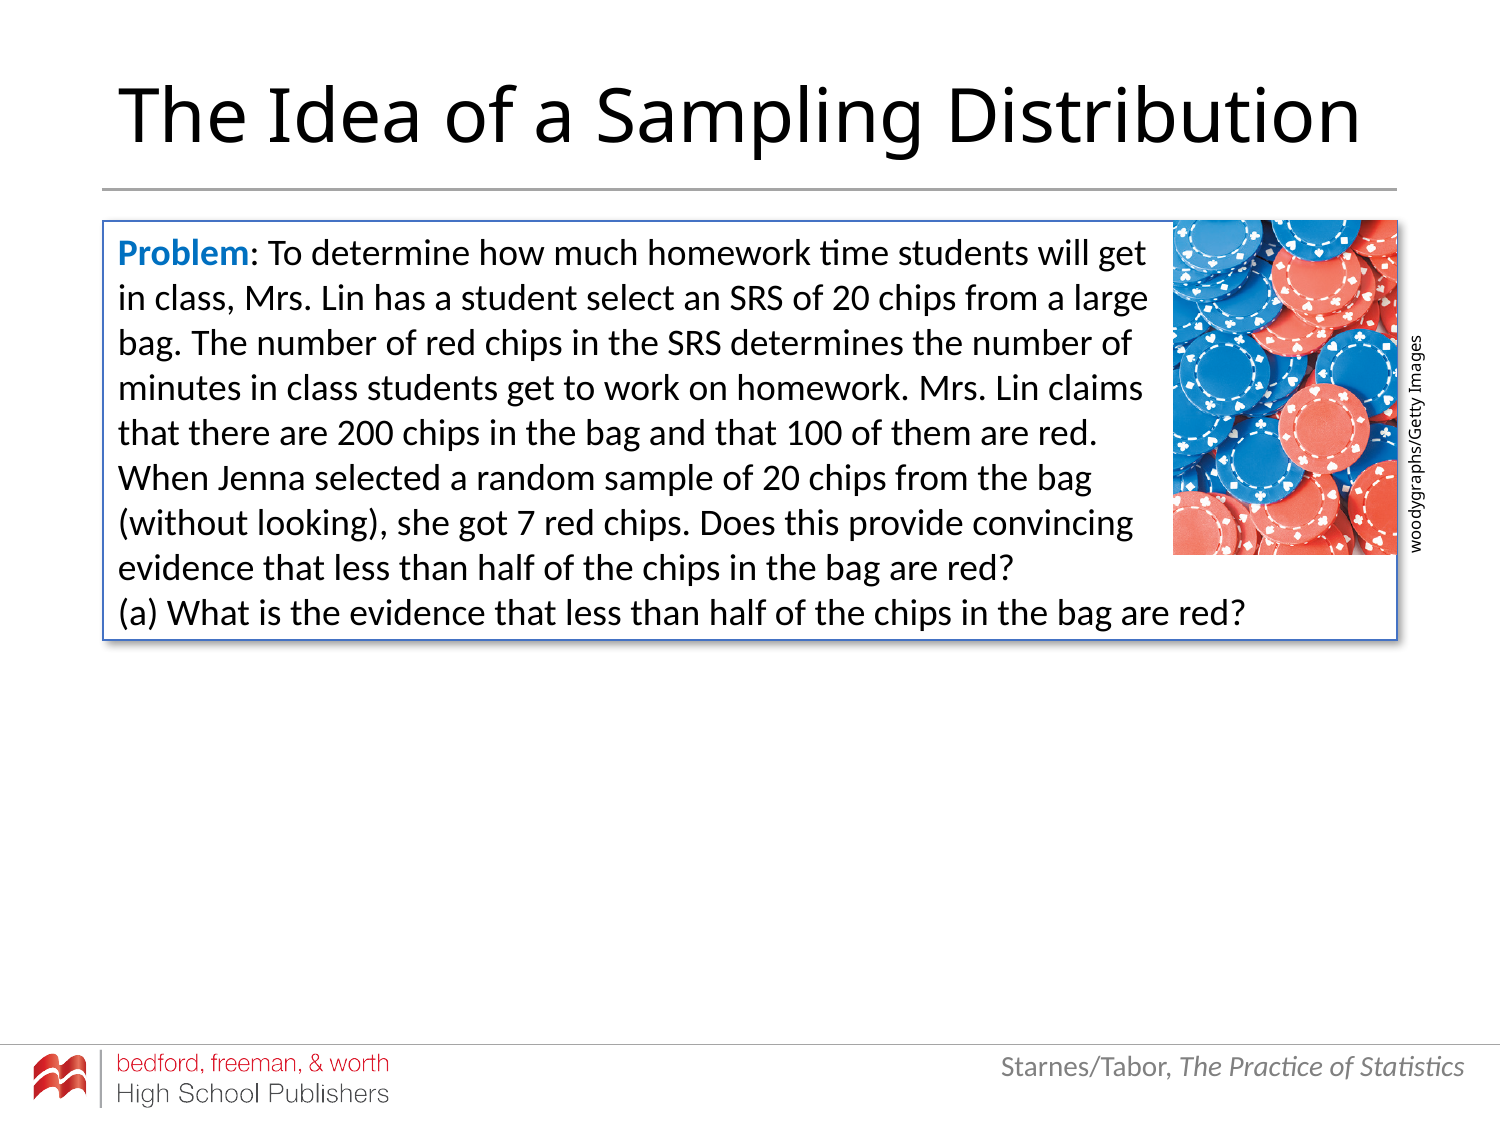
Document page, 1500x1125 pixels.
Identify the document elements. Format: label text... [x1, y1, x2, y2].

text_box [1173, 220, 1433, 563]
title The Idea of a Sampling Distribution [103, 59, 1397, 178]
picture [30, 1046, 392, 1111]
text_box Problem: To determine how much homework time students will get in class, Mrs. Lin has a student select an SRS of 20 chips from a large bag. The number of red chips in the SRS determines the number of minutes in class students get to work on homework. Mrs. Lin claims that there are 200 chips in the bag and that 100 of them are red. When Jenna selected a random sample of 20 chips from the bag (without looking), she got 7 red chips. Does this provide convincing evidence that less than half of the chips in the bag are red? (a) What is the evidence that less than half of the chips in the bag are red? [102, 220, 1398, 641]
